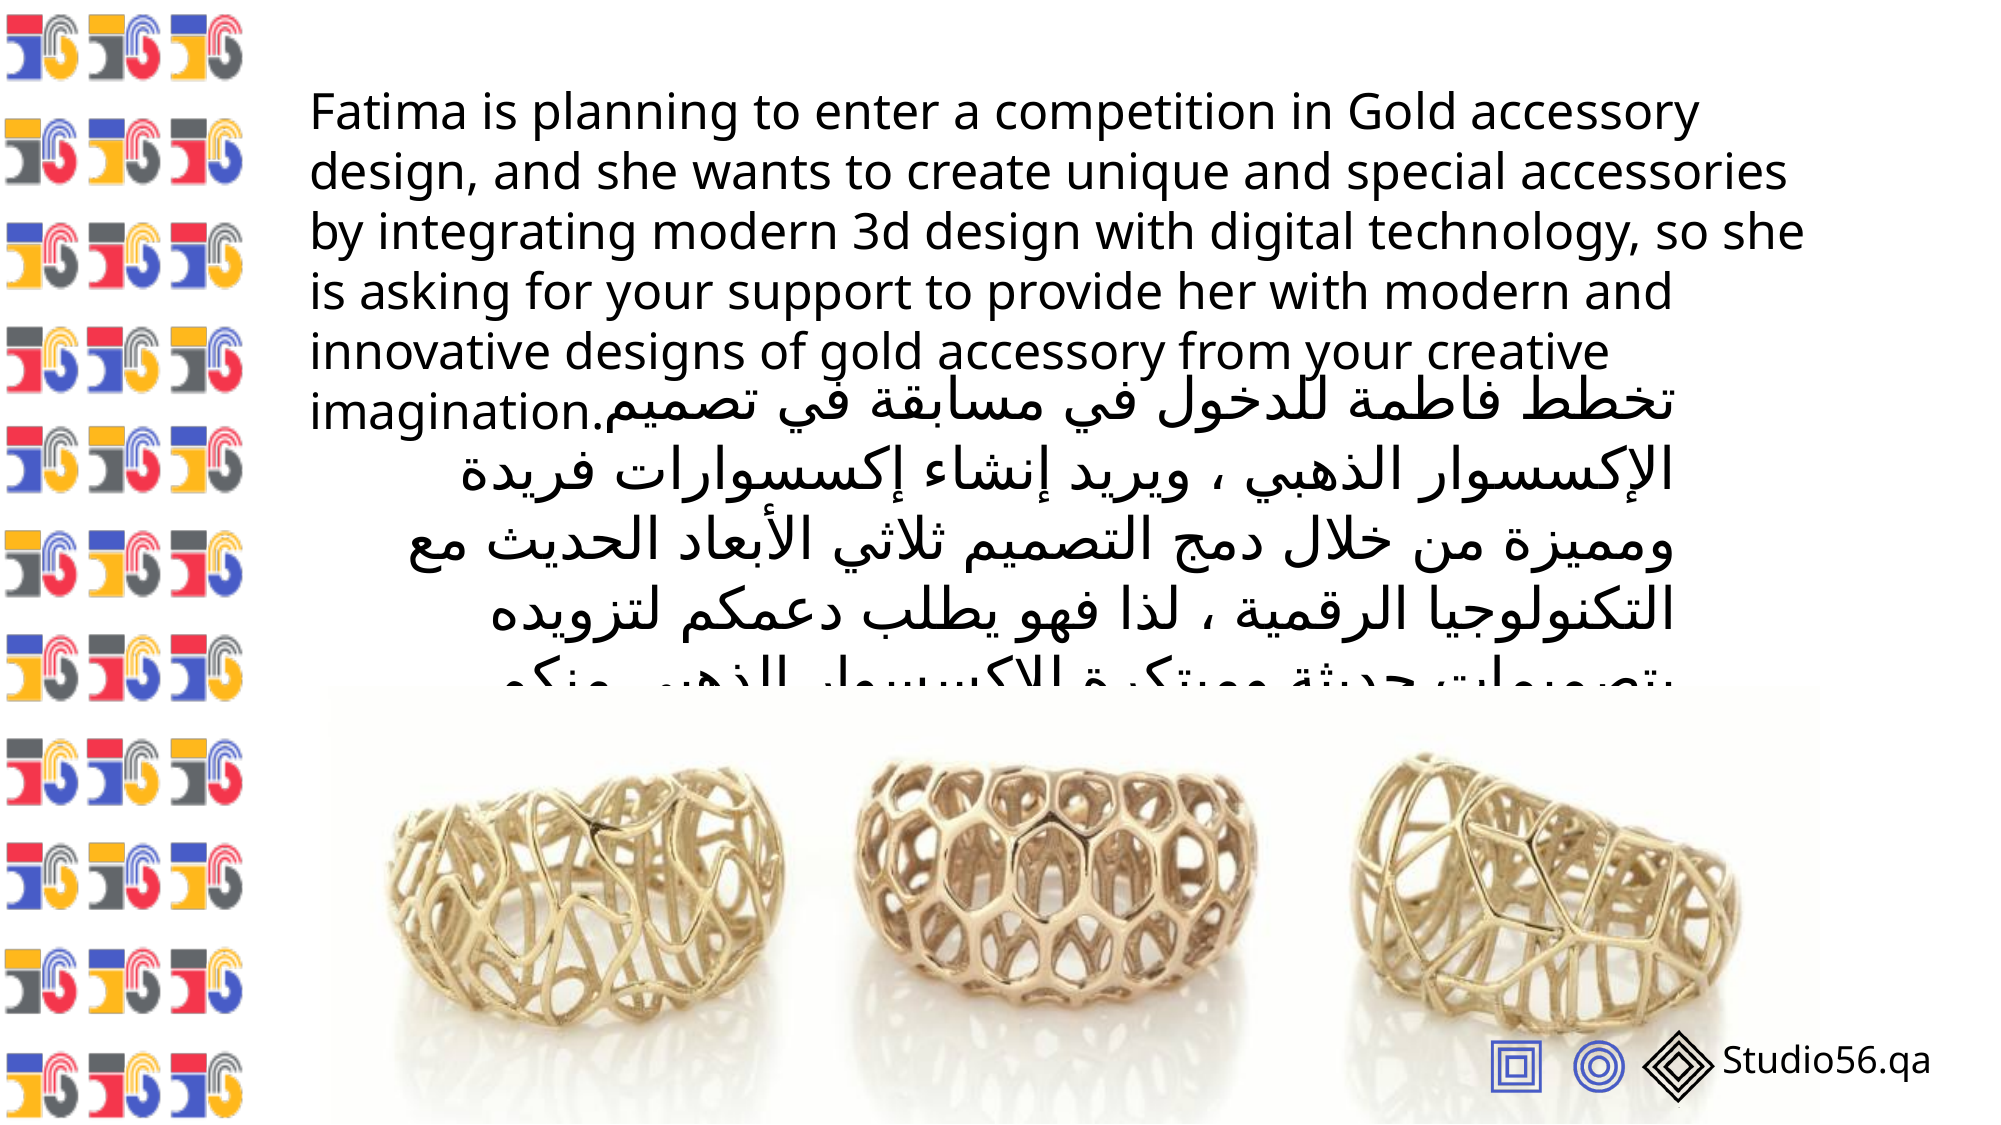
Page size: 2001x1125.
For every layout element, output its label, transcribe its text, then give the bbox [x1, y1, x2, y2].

text_box تخطط فاطمة للدخول في مسابقة في تصميم الإكسسوار الذهبي ، ويريد إنشاء إكسسوارات فريدة ومميزة من خلال دمج التصميم ثلاثي الأبعاد الحديث مع التكنولوجيا الرقمية ، لذا فهو يطلب دعمكم لتزويده بتصميمات حديثة ومبتكرة للإكسسوار الذهبي منكم. الخيال الإبداعي. [343, 354, 1692, 686]
text_box Studio56.qa [1820, 1029, 1947, 1089]
text_box Fatima is planning to enter a competition in Gold accessory design, and she wants to create unique and special accessories by integrating modern 3d design with digital technology, so she is asking for your support to provide her with modern and innovative designs of gold accessory from your creative imagination. [294, 72, 1846, 507]
picture [319, 686, 1820, 1124]
picture [0, 0, 245, 1125]
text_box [1486, 1029, 1719, 1108]
